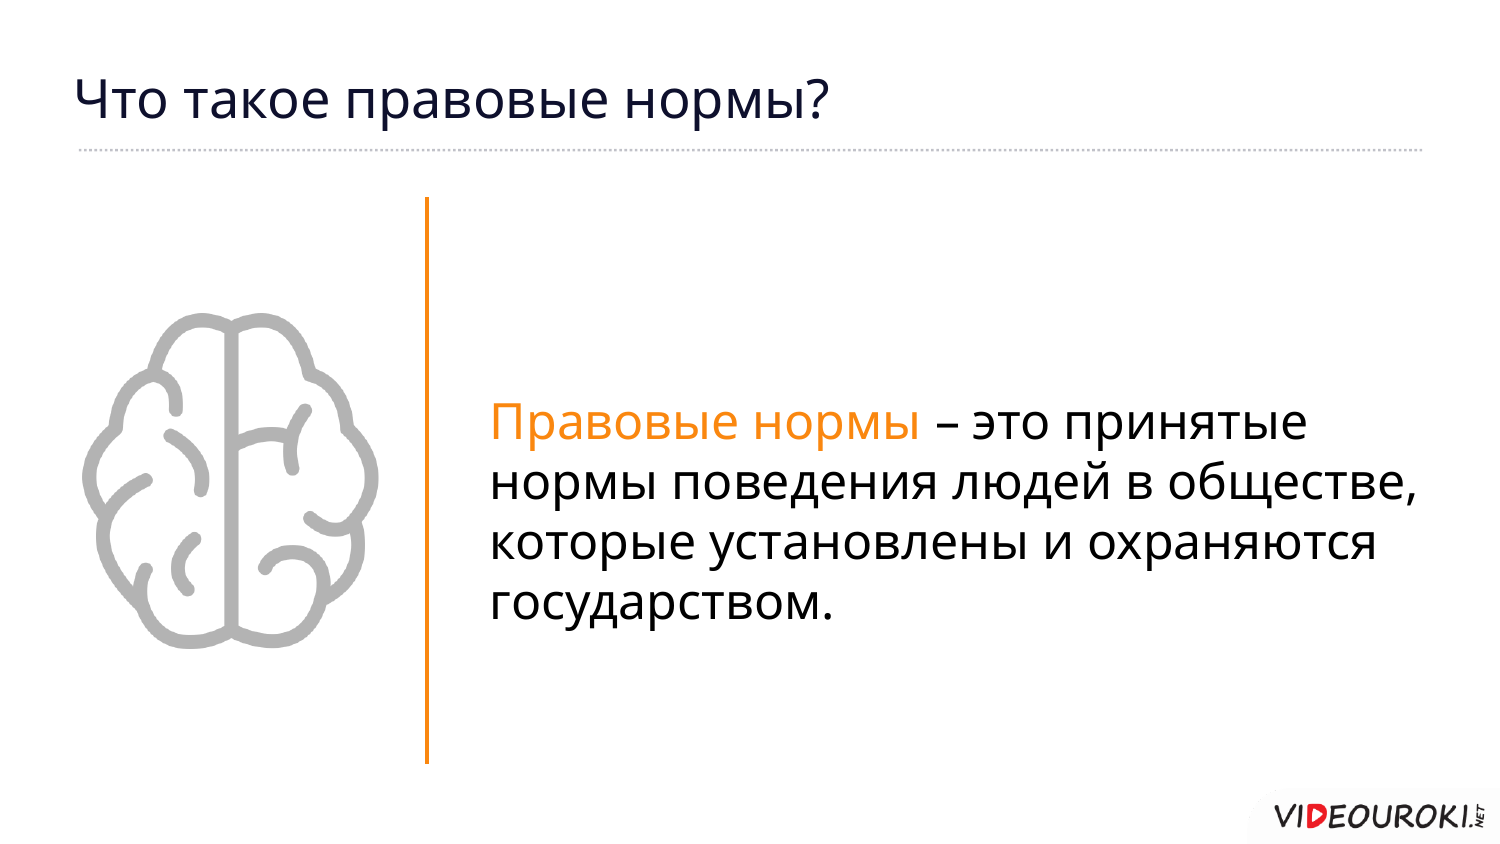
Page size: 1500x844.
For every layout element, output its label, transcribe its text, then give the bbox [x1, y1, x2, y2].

text_box Что такое правовые нормы? [59, 57, 1235, 138]
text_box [426, 197, 1499, 765]
picture [1246, 787, 1500, 844]
picture [82, 313, 379, 649]
